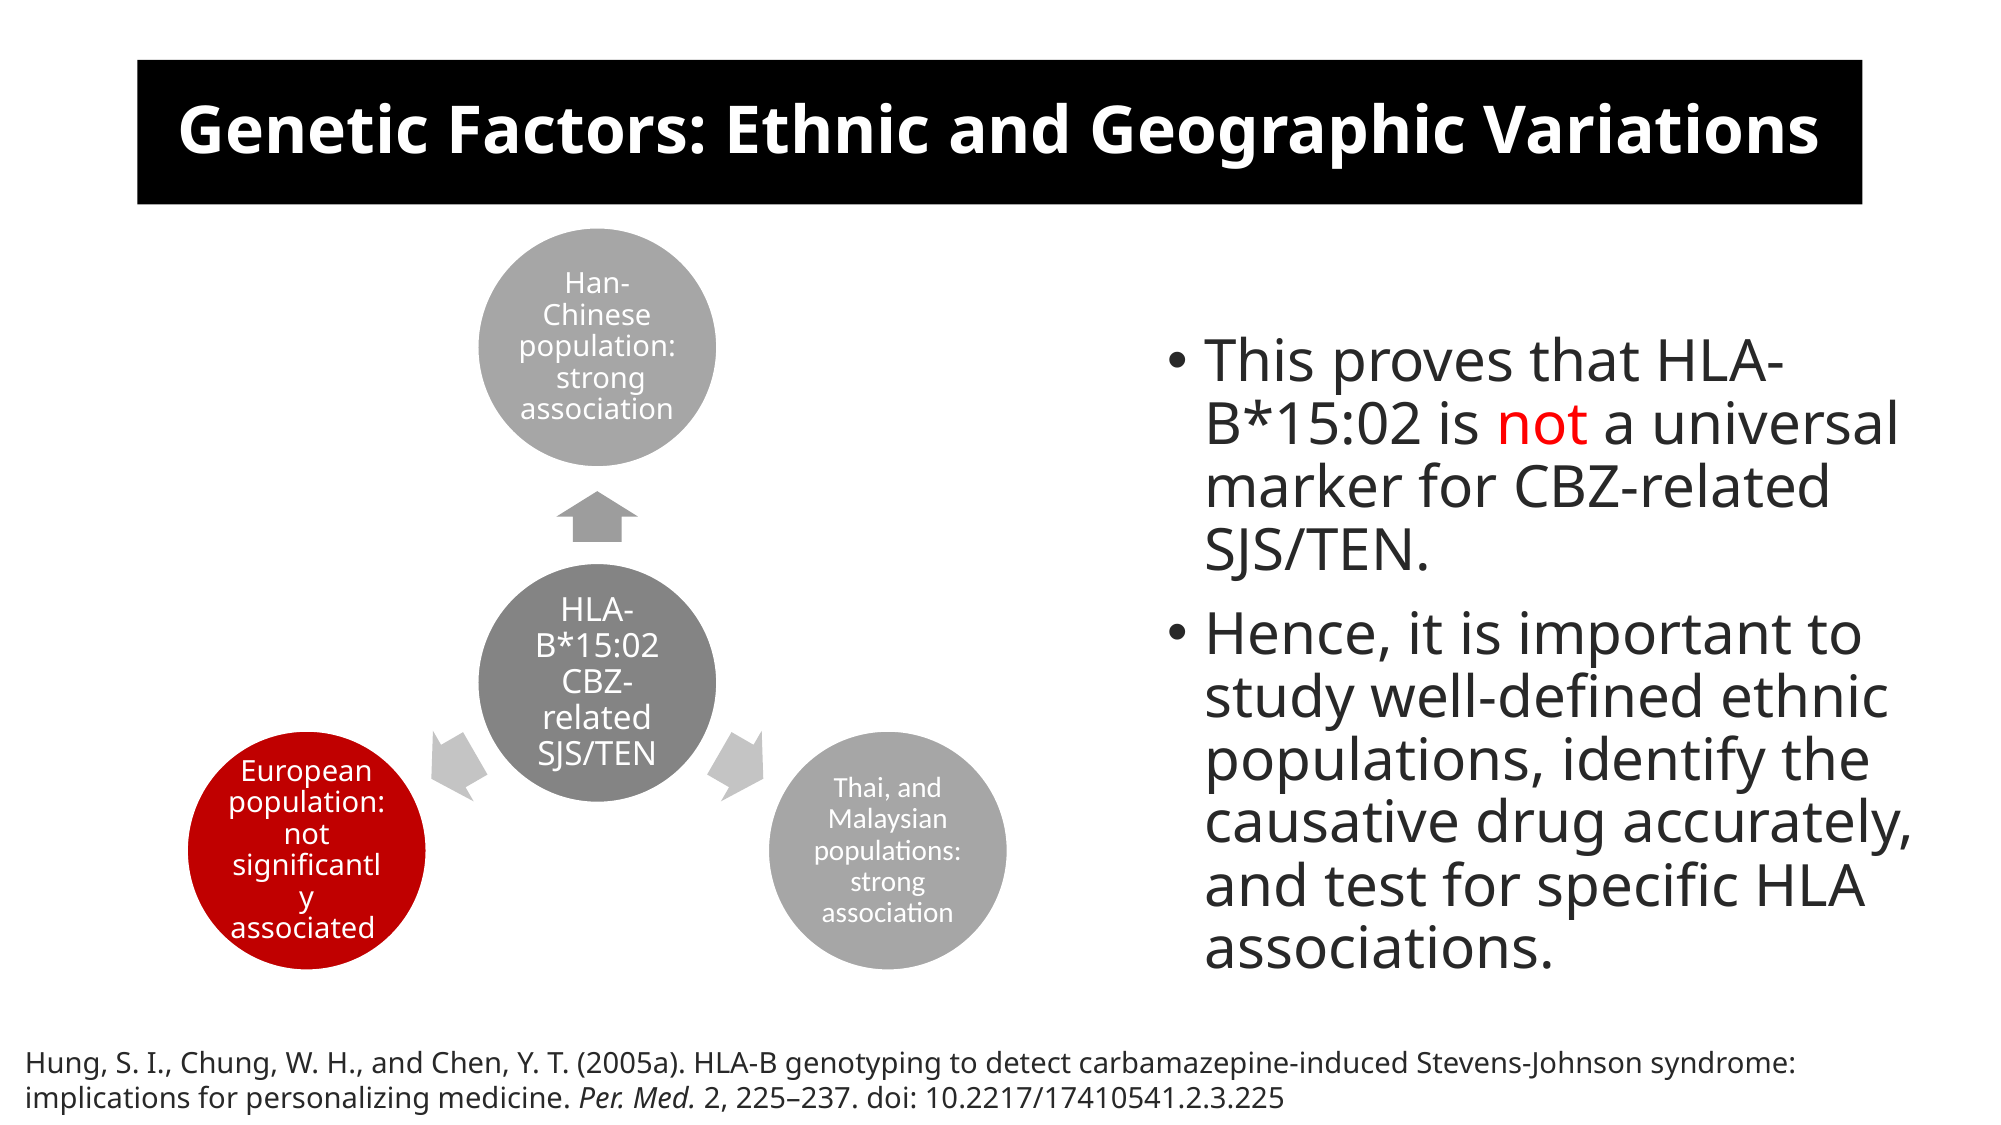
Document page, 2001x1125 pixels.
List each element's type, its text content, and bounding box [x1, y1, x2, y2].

list This proves that HLA-B*15:02 is not a universal marker for CBZ-related SJS/TEN. Hence, it is important to study well-defined ethnic populations, identify the causative drug accurately, and test for specific HLA associations. [1152, 323, 1943, 1038]
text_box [42, 226, 1153, 971]
text_box Hung, S. I., Chung, W. H., and Chen, Y. T. (2005a). HLA-B genotyping to detect carbamazepine-induced Stevens-Johnson syndrome: implications for personalizing medicine. Per. Med. 2, 225–237. doi: 10.2217/17410541.2.3.225 [10, 1037, 1942, 1123]
title Genetic Factors: Ethnic and Geographic Variations [137, 59, 1863, 205]
